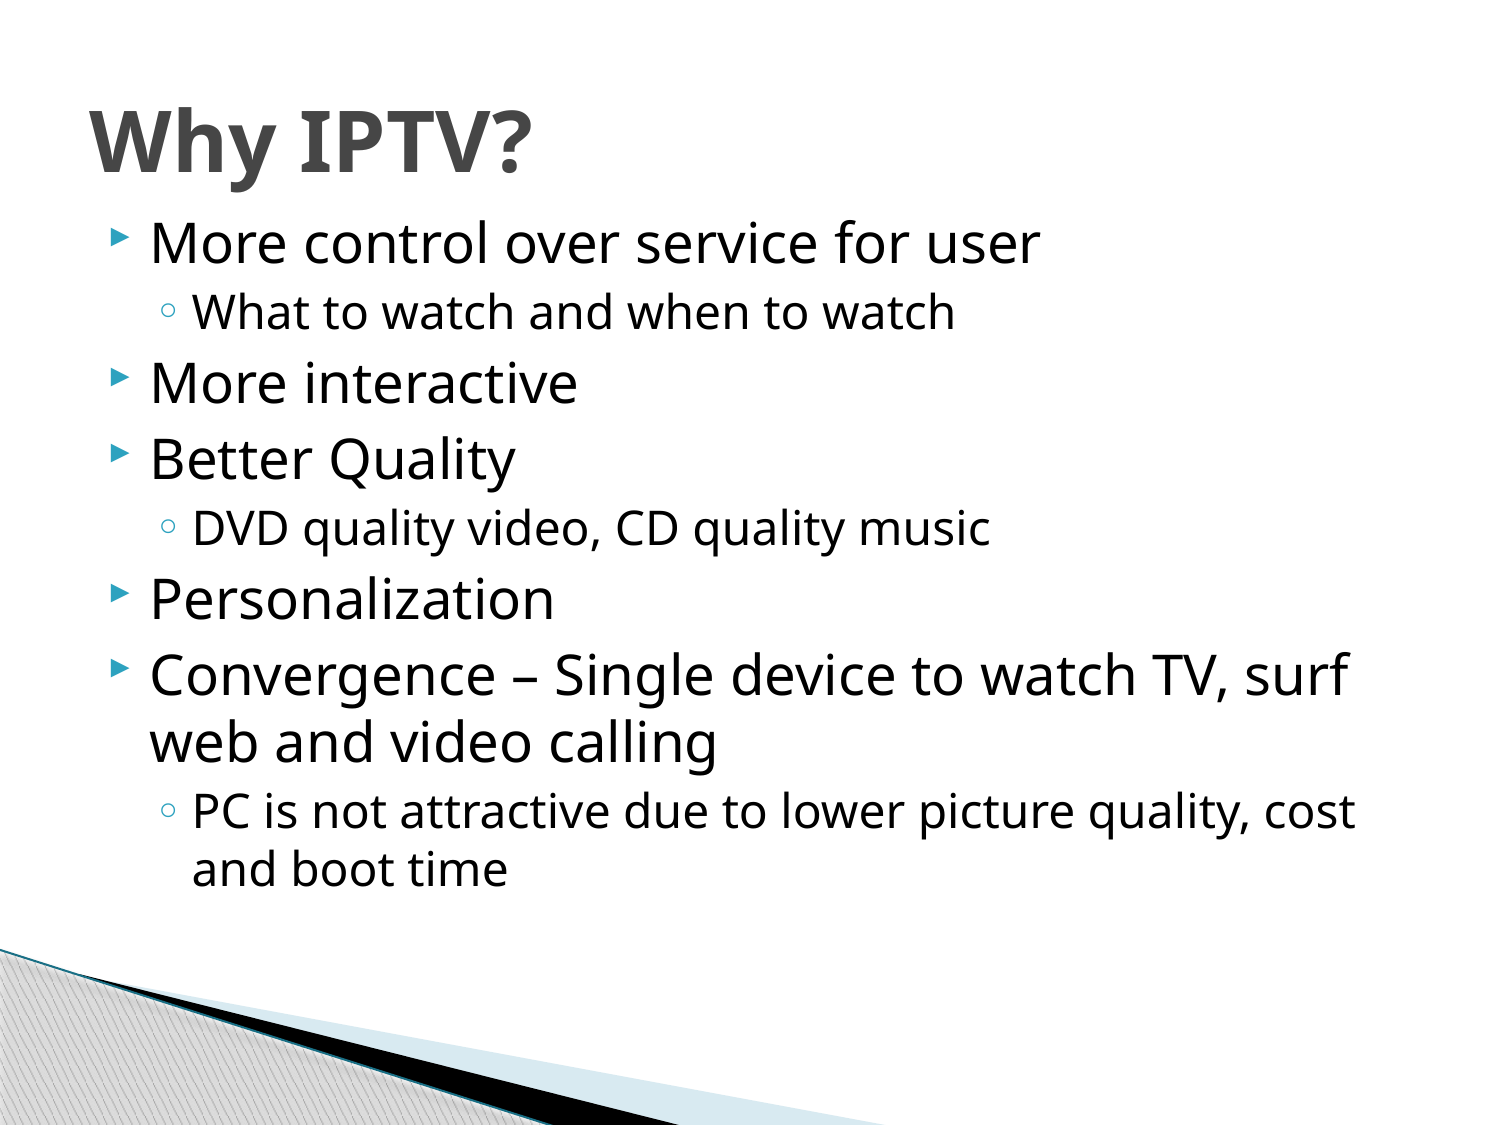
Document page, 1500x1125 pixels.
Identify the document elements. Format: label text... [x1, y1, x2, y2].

title Why IPTV? [75, 45, 1425, 233]
list More control over service for user What to watch and when to watch More interactive Better Quality DVD quality video, CD quality music Personalization Convergence – Single device to watch TV, surf web and video calling PC is not attractive due to lower picture quality, cost and boot time [75, 233, 1425, 1005]
